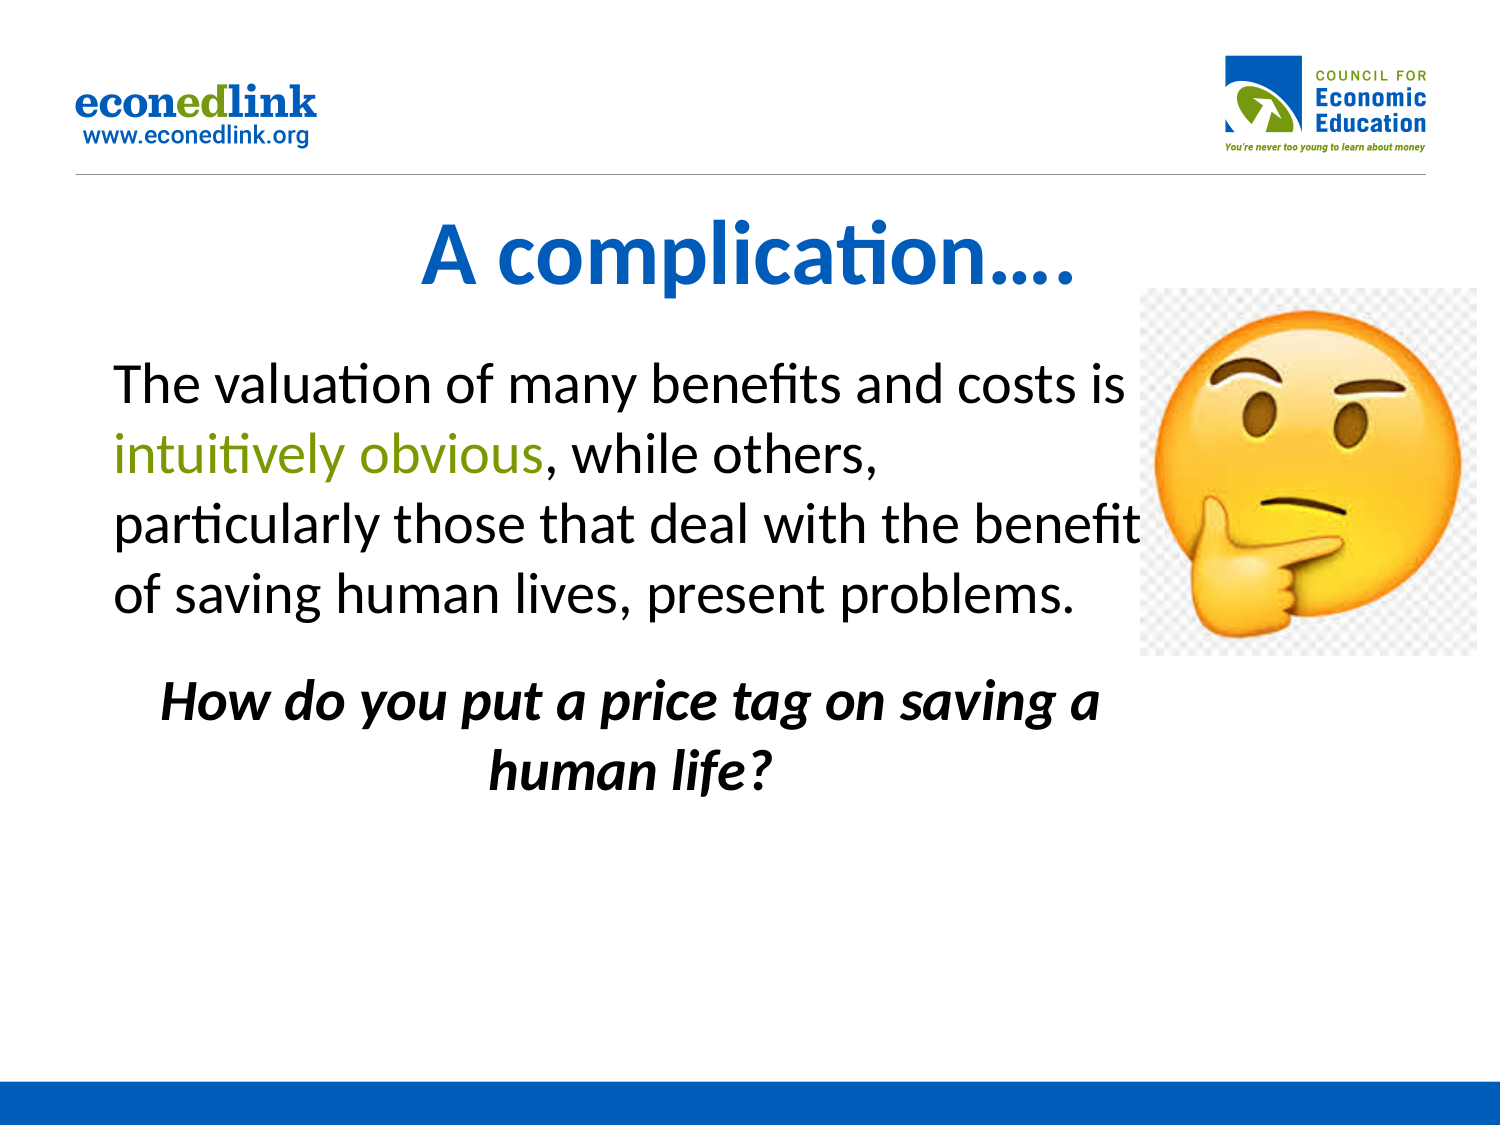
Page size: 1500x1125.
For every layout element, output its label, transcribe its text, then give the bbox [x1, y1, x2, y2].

picture [0, 0, 1500, 1125]
title A complication…. [74, 149, 1426, 338]
list The valuation of many benefits and costs is intuitively obvious, while others, particularly those that deal with the benefit of saving human lives, present problems. How do you put a price tag on saving a human life? [97, 337, 1164, 958]
